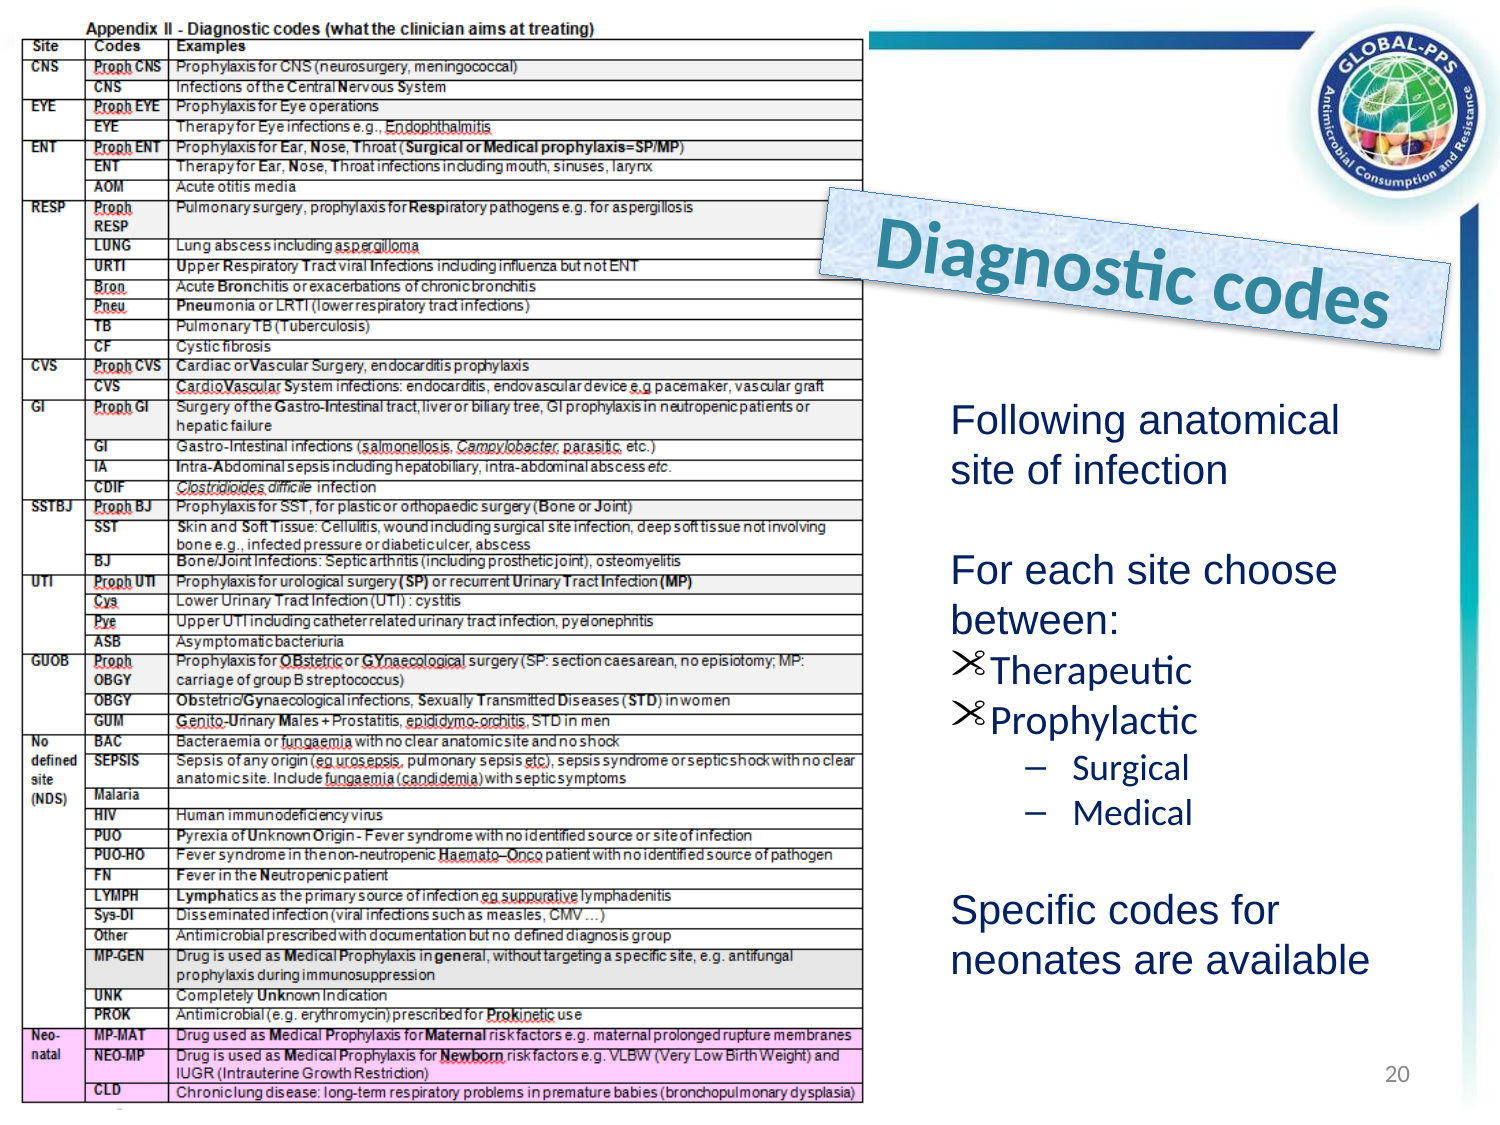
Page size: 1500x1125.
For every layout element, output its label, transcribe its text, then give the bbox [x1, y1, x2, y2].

picture [0, 0, 1500, 1125]
slide_number 20 [1074, 1042, 1425, 1103]
text_box Following anatomical site of infection For each site choose between: Therapeutic Prophylactic Surgical Medical Specific codes for neonates are available [935, 385, 1425, 1041]
text_box Diagnostic codes [873, 192, 1451, 350]
